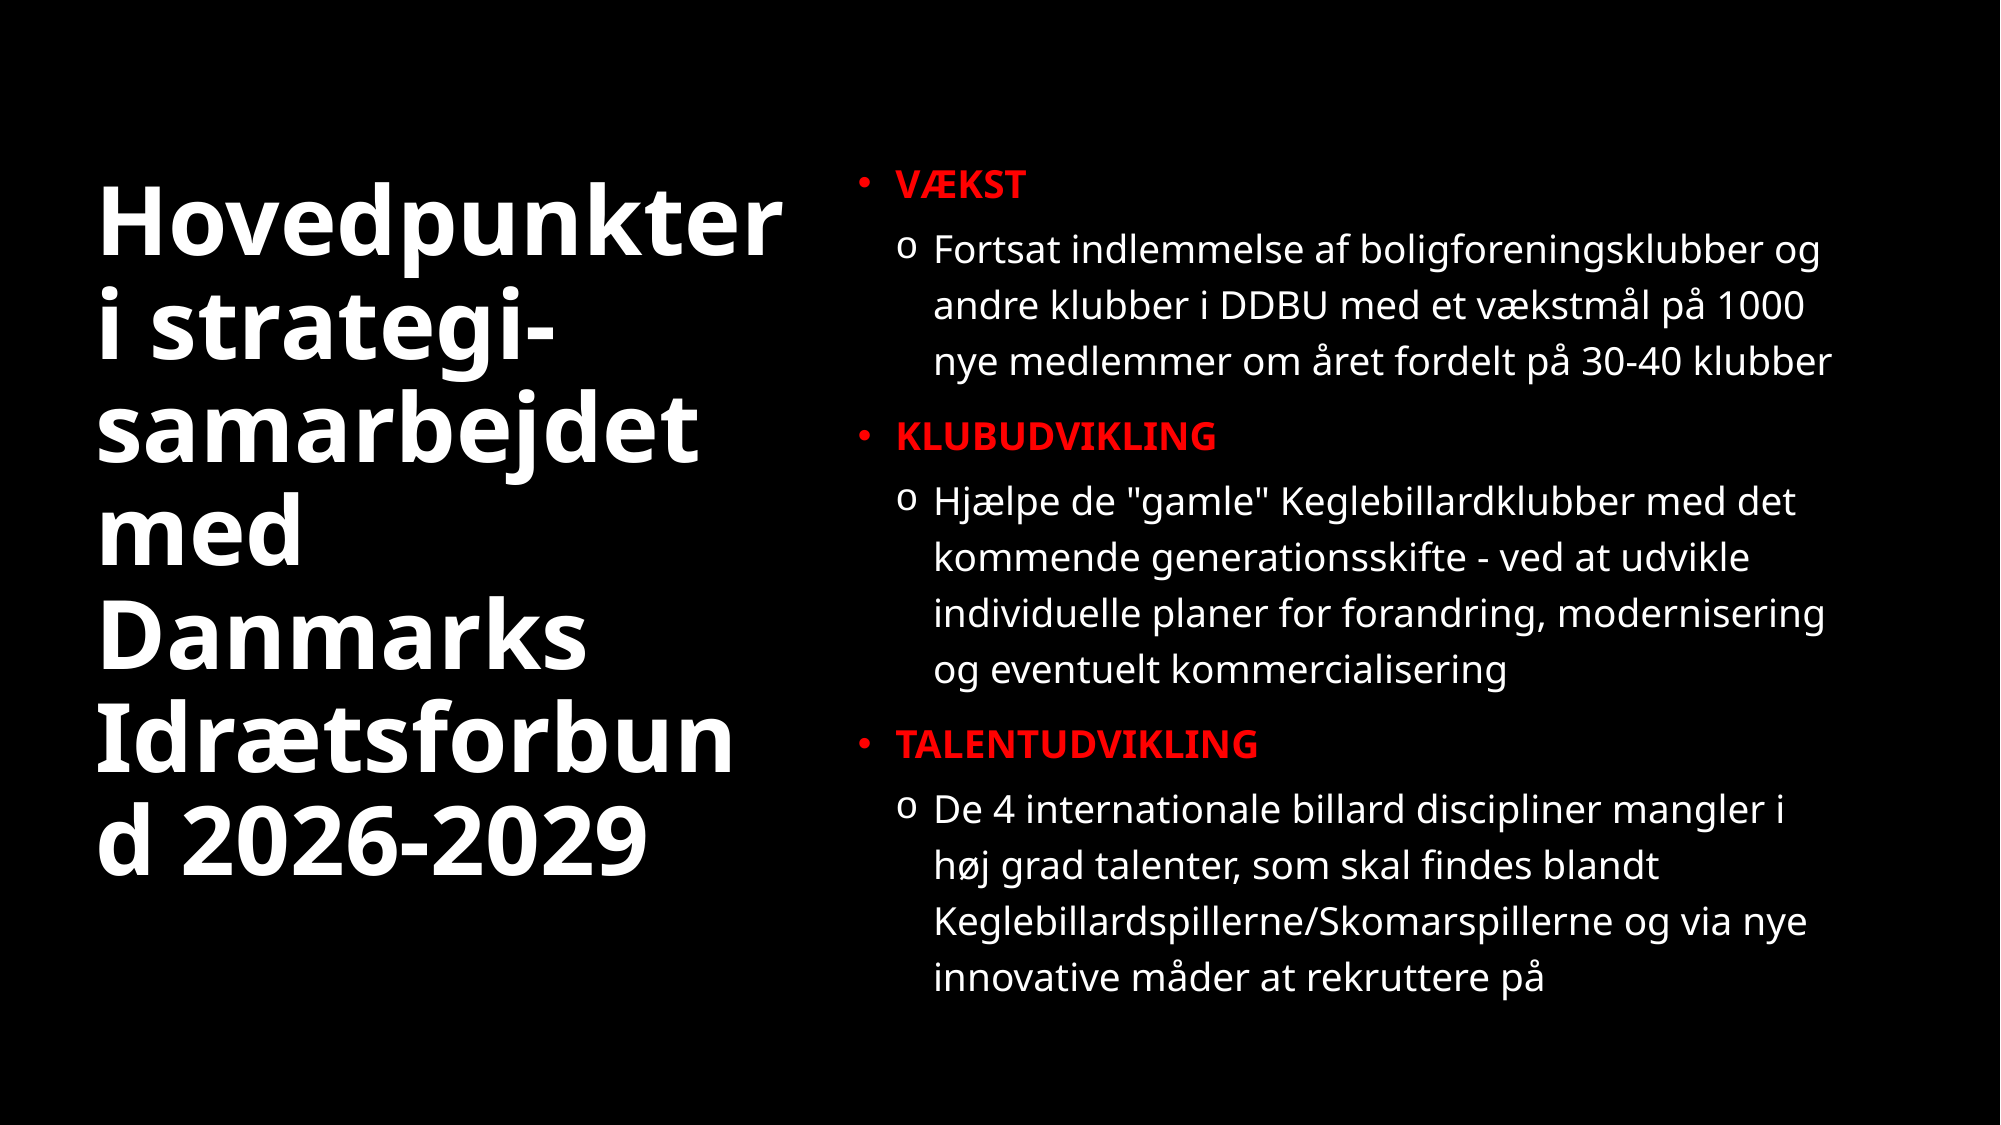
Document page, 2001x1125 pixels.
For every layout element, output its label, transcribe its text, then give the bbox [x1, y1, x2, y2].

list VÆKST Fortsat indlemmelse af boligforeningsklubber og andre klubber i DDBU med et vækstmål på 1000 nye medlemmer om året fordelt på 30-40 klubber KLUBUDVIKLING Hjælpe de "gamle" Keglebillardklubber med det kommende generationsskifte - ved at udvikle individuelle planer for forandring, modernisering og eventuelt kommercialisering TALENTUDVIKLING De 4 internationale billard discipliner mangler i høj grad talenter, som skal findes blandt Keglebillardspillerne/Skomarspillerne og via nye innovative måder at rekruttere på [842, 142, 1864, 1034]
title Hovedpunkter i strategi-samarbejdet med Danmarks Idrætsforbund 2026-2029 [80, 13, 804, 905]
